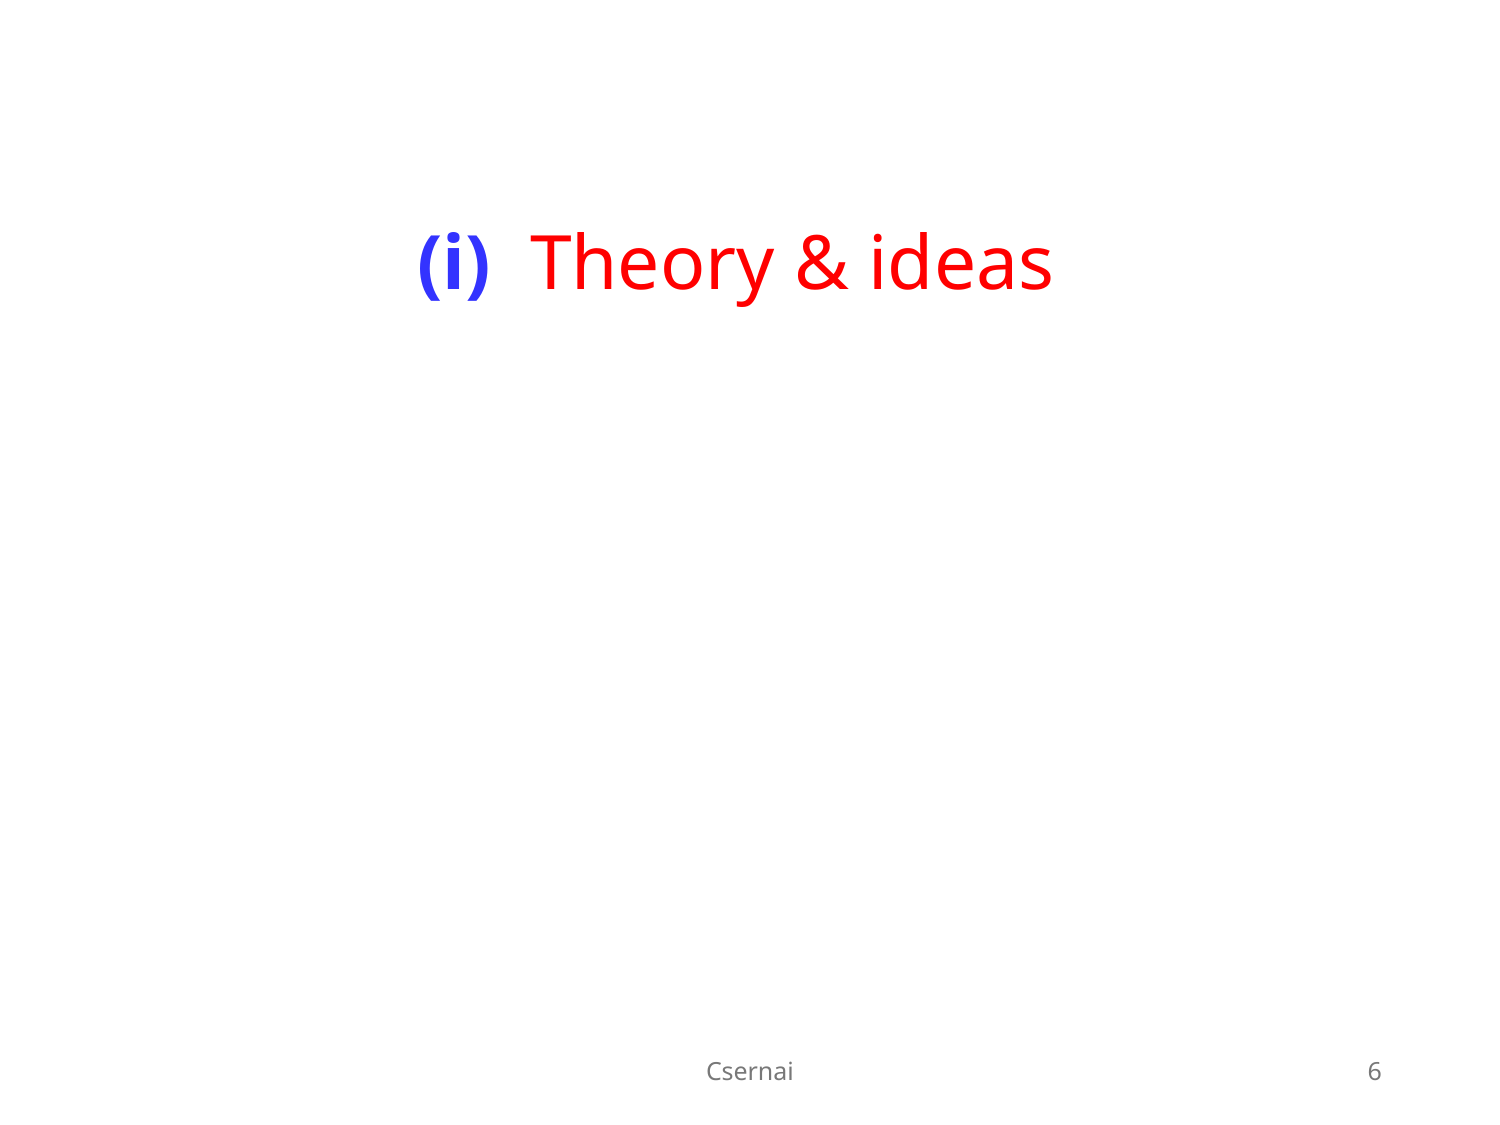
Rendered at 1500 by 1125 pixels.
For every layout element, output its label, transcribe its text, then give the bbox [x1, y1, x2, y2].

text_box (i) Theory & ideas [402, 207, 1153, 312]
slide_number 6 [1059, 1042, 1397, 1103]
footer Csernai [496, 1042, 1004, 1103]
